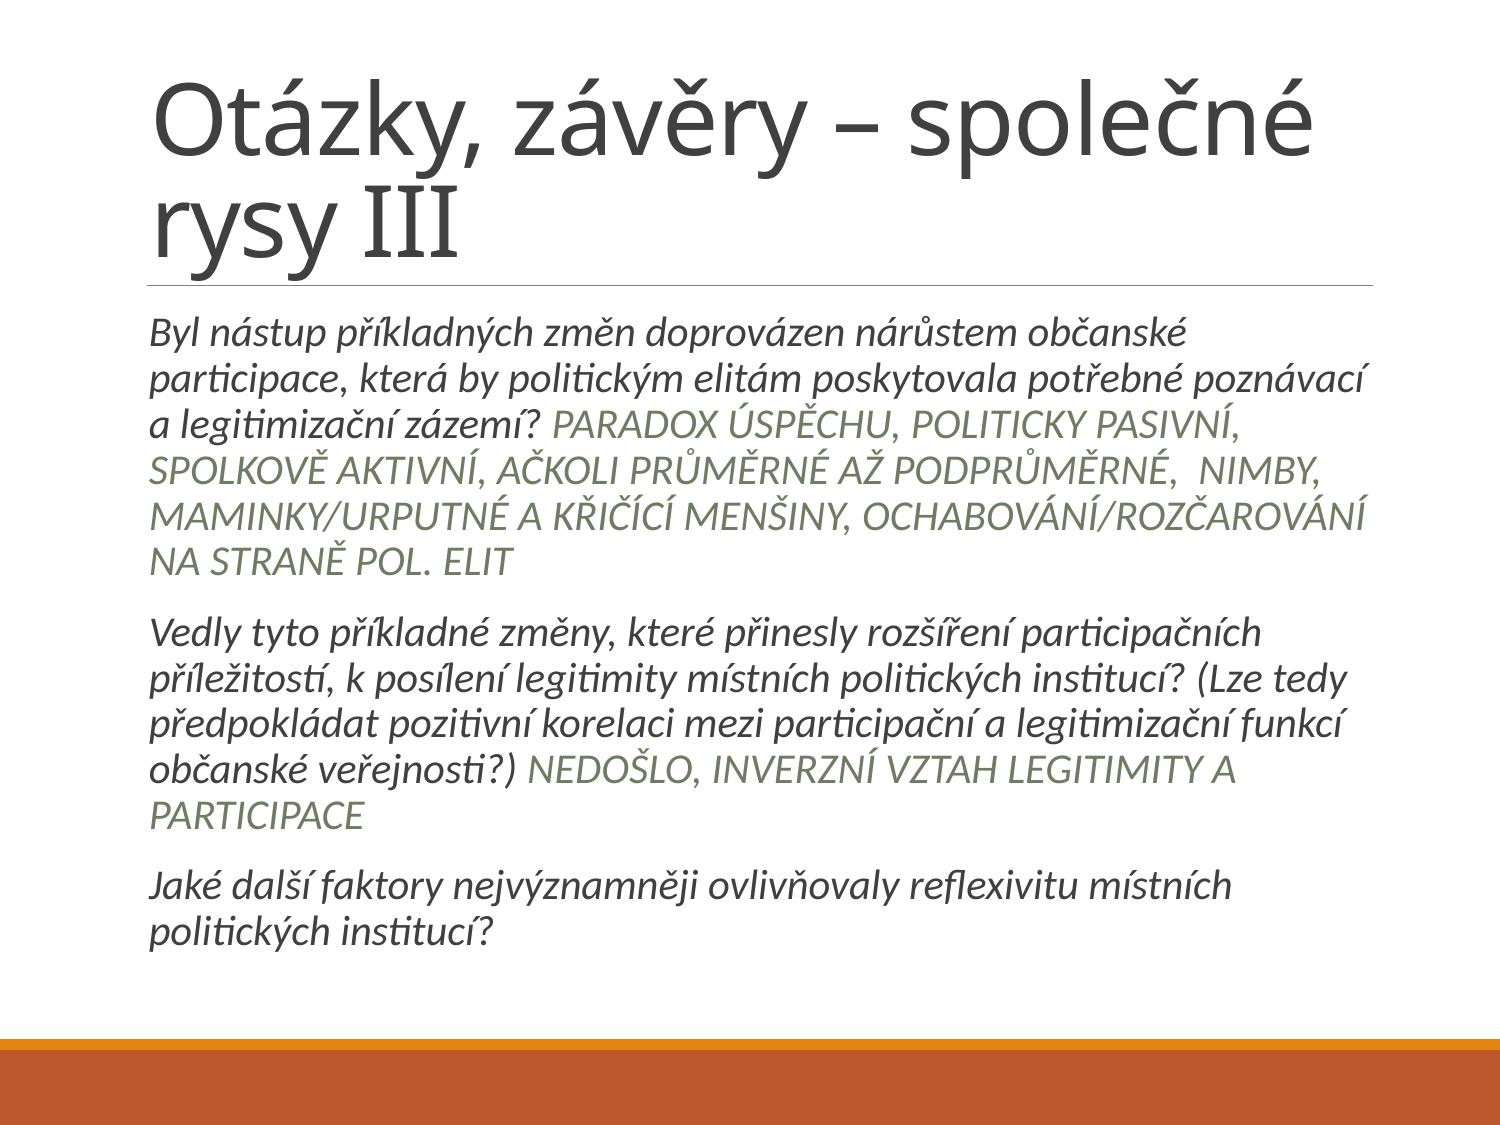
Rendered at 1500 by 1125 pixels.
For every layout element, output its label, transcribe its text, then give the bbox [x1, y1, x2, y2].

list Byl nástup příkladných změn doprovázen nárůstem občanské participace, která by politickým elitám poskytovala potřebné poznávací a legitimizační zázemí? PARADOX ÚSPĚCHU, POLITICKY PASIVNÍ, SPOLKOVĚ AKTIVNÍ, AČKOLI PRŮMĚRNÉ AŽ PODPRŮMĚRNÉ, NIMBY, MAMINKY/URPUTNÉ A KŘIČÍCÍ MENŠINY, OCHABOVÁNÍ/ROZČAROVÁNÍ NA STRANĚ POL. ELIT Vedly tyto příkladné změny, které přinesly rozšíření participačních příležitostí, k posílení legitimity místních politických institucí? (Lze tedy předpokládat pozitivní korelaci mezi participační a legitimizační funkcí občanské veřejnosti?) NEDOŠLO, INVERZNÍ VZTAH LEGITIMITY A PARTICIPACE Jaké další faktory nejvýznamněji ovlivňovaly reflexivitu místních politických institucí? [135, 302, 1373, 963]
title Otázky, závěry – společné rysy III [135, 47, 1373, 285]
